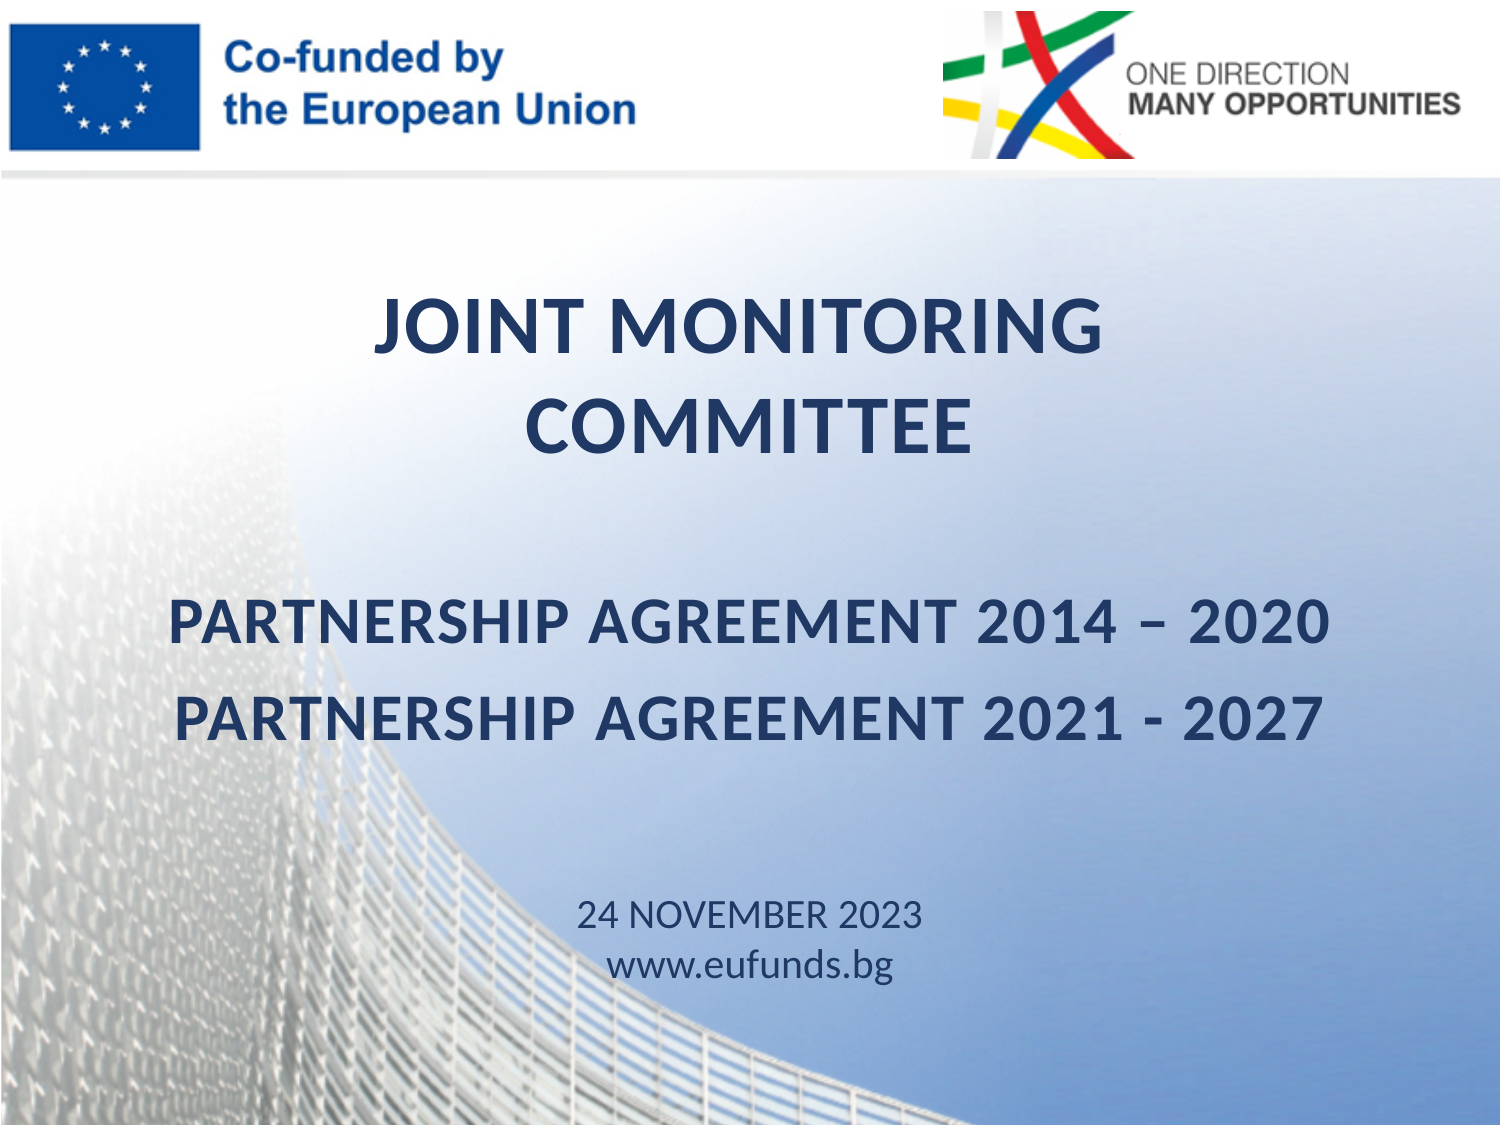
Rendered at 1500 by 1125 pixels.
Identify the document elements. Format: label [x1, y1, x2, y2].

text_box [0, 8, 1487, 164]
picture [1, 0, 1500, 1125]
